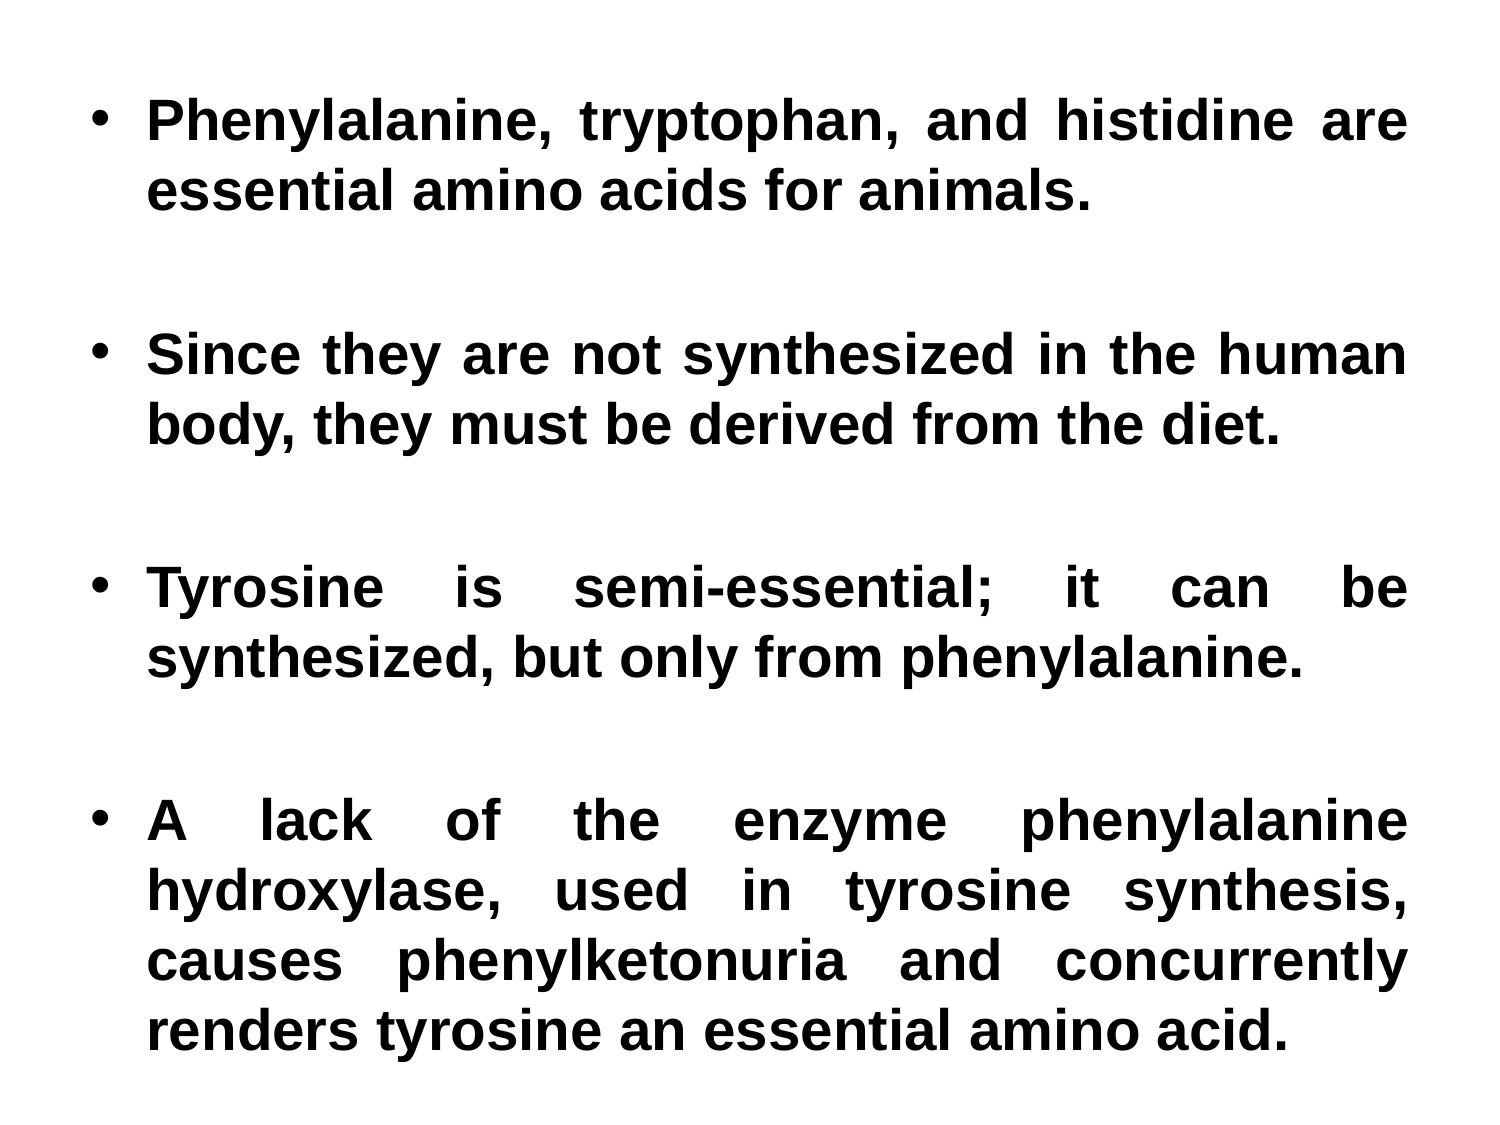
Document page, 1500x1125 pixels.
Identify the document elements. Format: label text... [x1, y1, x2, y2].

list Phenylalanine, tryptophan, and histidine are essential amino acids for animals. Since they are not synthesized in the human body, they must be derived from the diet. Tyrosine is semi-essential; it can be synthesized, but only from phenylalanine. A lack of the enzyme phenylalanine hydroxylase, used in tyrosine synthesis, causes phenylketonuria and concurrently renders tyrosine an essential amino acid. [75, 75, 1425, 1005]
